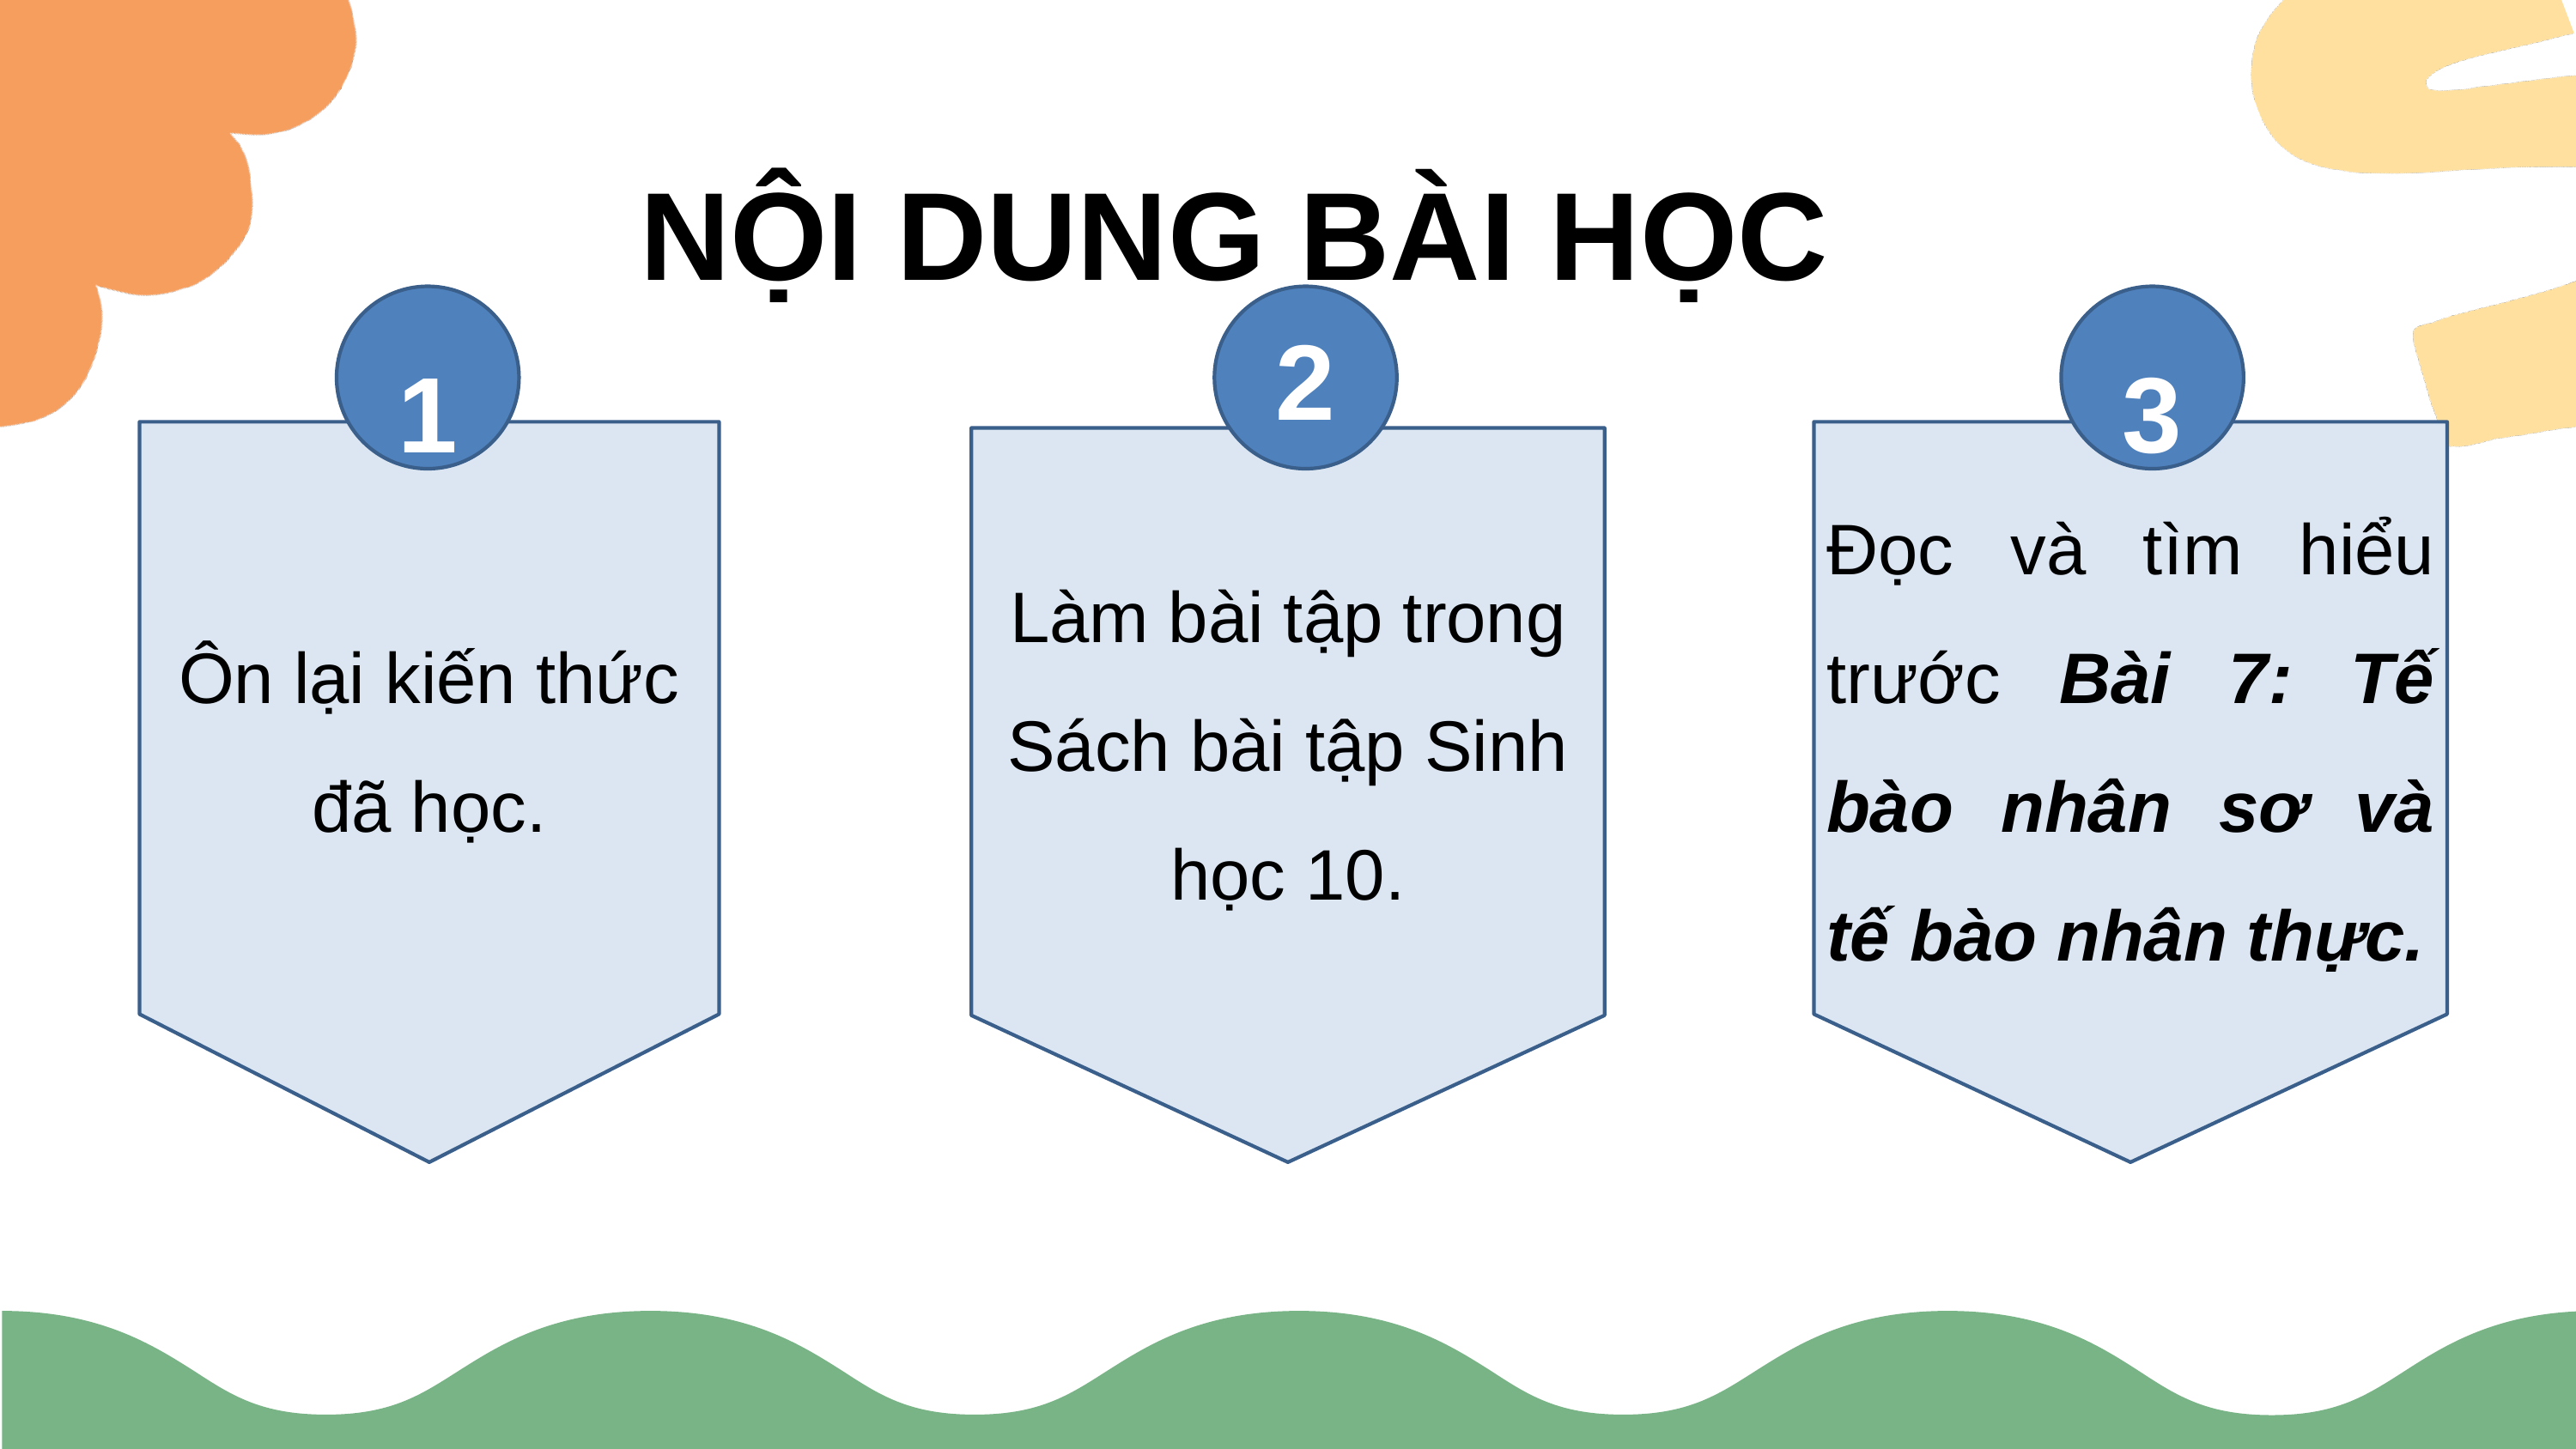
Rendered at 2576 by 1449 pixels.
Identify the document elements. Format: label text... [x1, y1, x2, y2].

text_box 1 [334, 284, 521, 471]
picture [2197, 0, 2576, 487]
text_box Đọc và tìm hiểu trước Bài 7: Tế bào nhân sơ và tế bào nhân thực. [1812, 420, 2450, 1164]
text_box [2, 1276, 2576, 1449]
text_box NỘI DUNG BÀI HỌC [493, 74, 1975, 312]
text_box 3 [2059, 284, 2245, 471]
picture [0, 0, 384, 525]
text_box Ôn lại kiến thức đã học. [137, 420, 721, 1164]
text_box Làm bài tập trong Sách bài tập Sinh học 10. [969, 426, 1607, 1164]
text_box 2 [1212, 284, 1399, 471]
